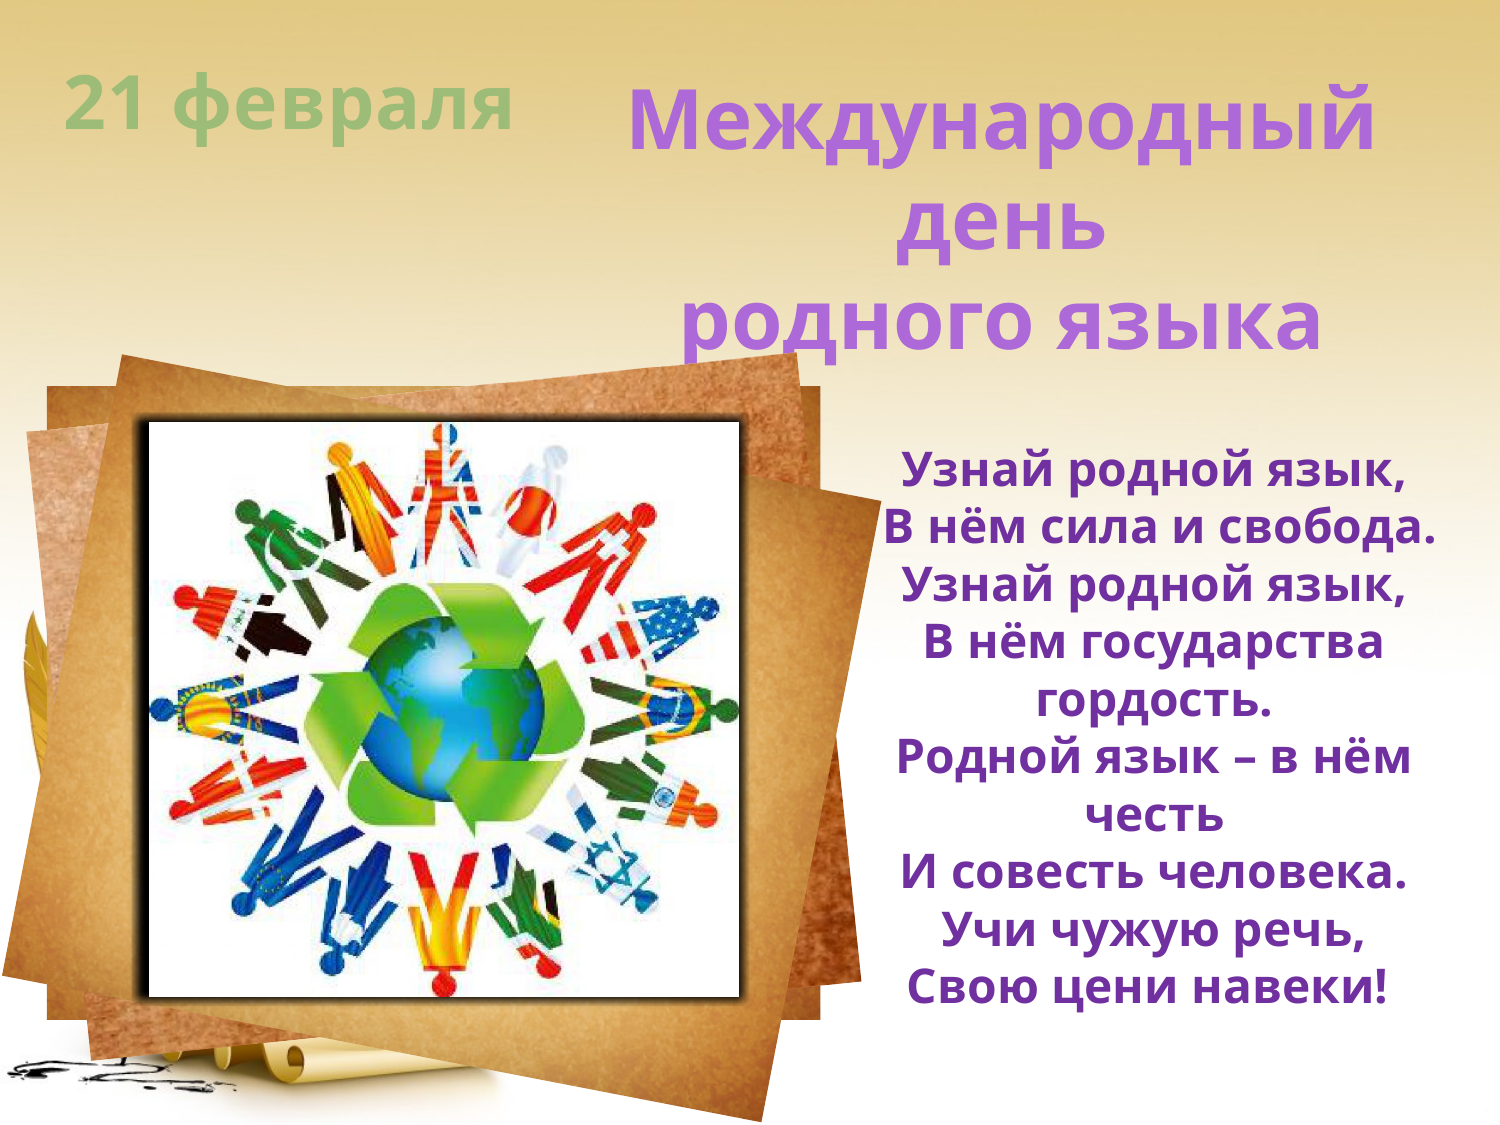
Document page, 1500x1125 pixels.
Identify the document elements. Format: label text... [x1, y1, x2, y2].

text_box 21 февраля [48, 46, 532, 152]
picture [0, 0, 1500, 1125]
text_box Узнай родной язык, В нём сила и свобода. Узнай родной язык, В нём государства гордость. Родной язык – в нём честь И совесть человека. Учи чужую речь, Свою цени навеки! [875, 431, 1465, 1021]
text_box Международный день родного языка [539, 58, 1465, 374]
